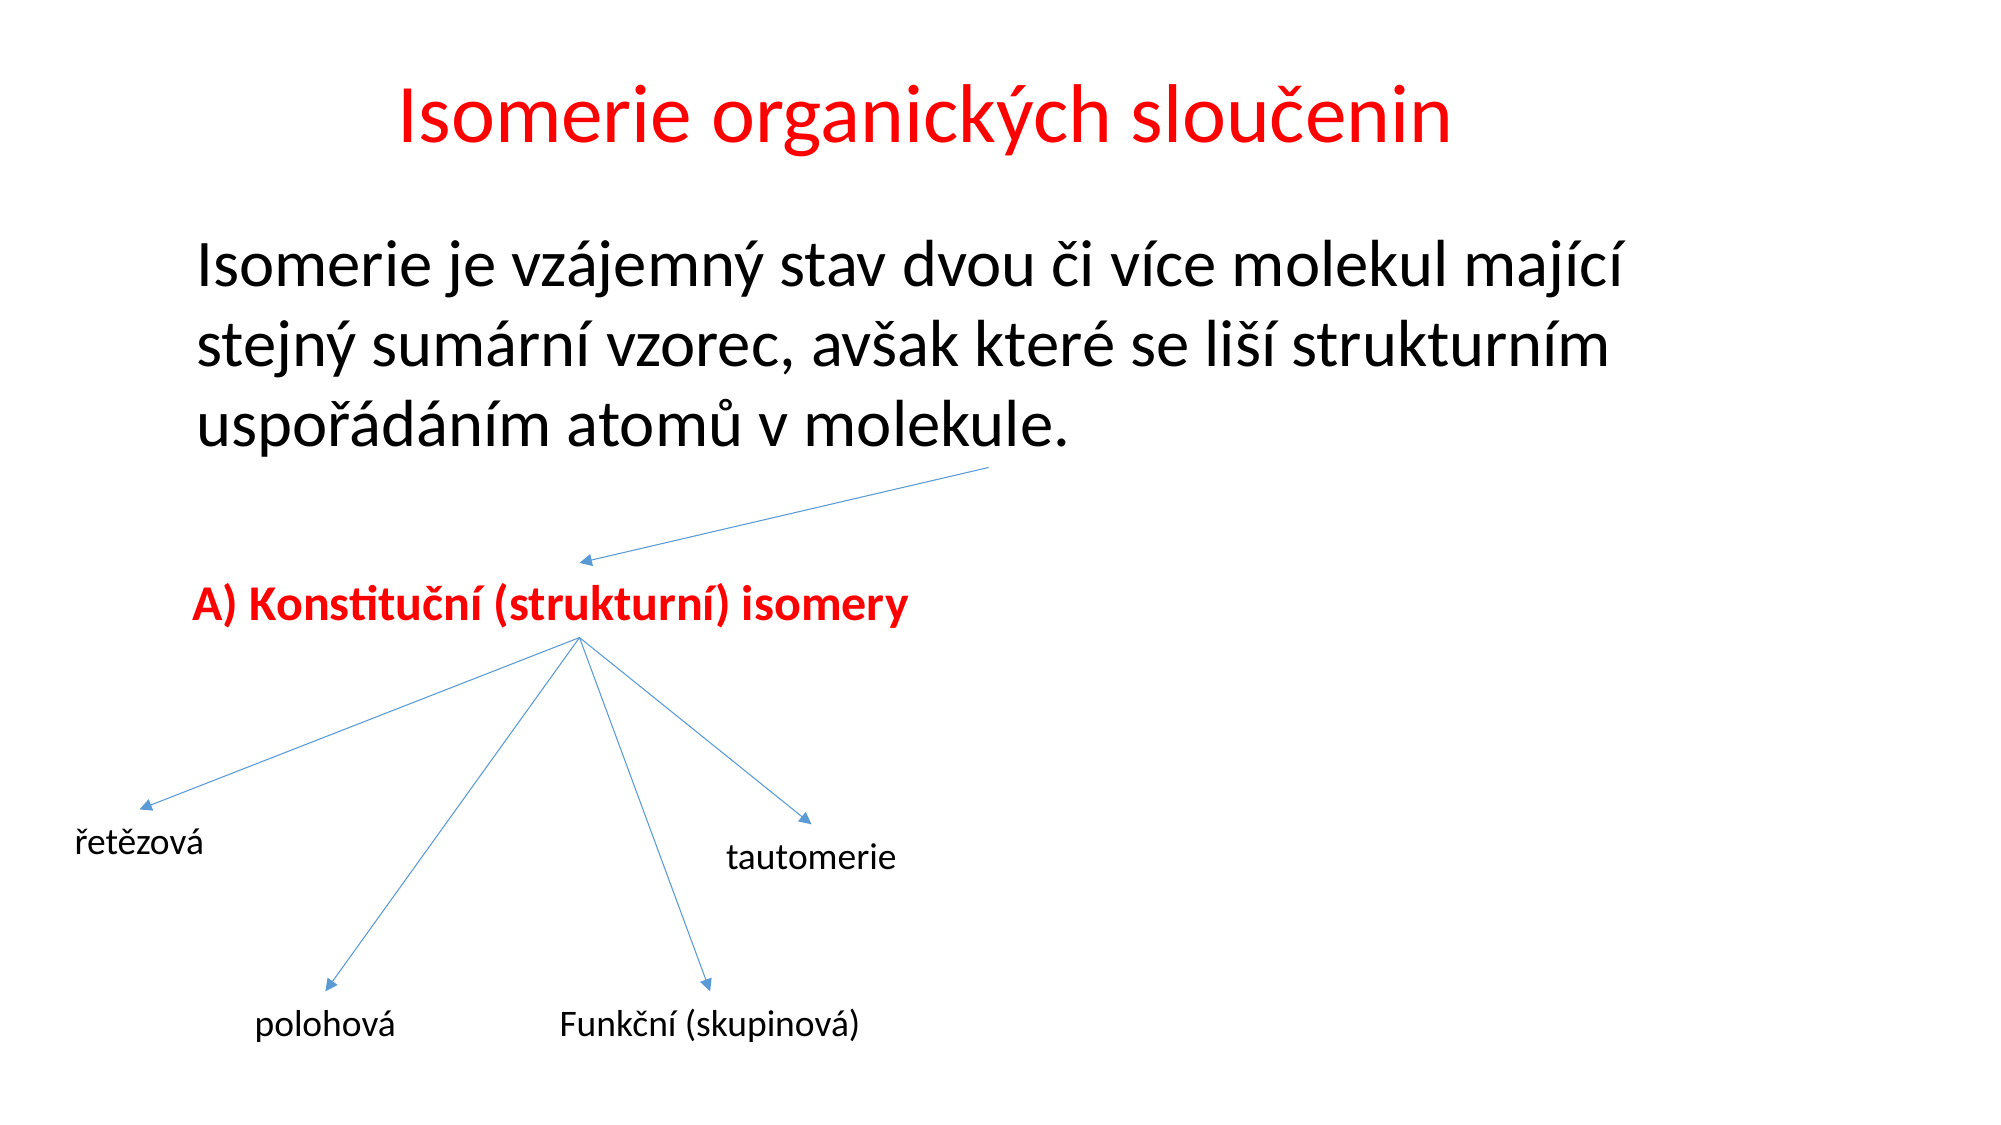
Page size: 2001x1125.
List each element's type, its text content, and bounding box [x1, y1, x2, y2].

text_box tautomerie [711, 824, 912, 884]
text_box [325, 638, 579, 992]
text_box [579, 638, 812, 825]
text_box Isomerie je vzájemný stav dvou či více molekul mající stejný sumární vzorec, avšak které se liší strukturním uspořádáním atomů v molekule. [181, 212, 1796, 468]
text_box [579, 470, 989, 563]
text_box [139, 638, 325, 810]
text_box A) Konstituční (strukturní) isomery [177, 562, 982, 638]
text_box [579, 825, 711, 992]
text_box Isomerie organických sloučenin [382, 51, 1469, 167]
text_box polohová [239, 991, 411, 1052]
text_box Funkční (skupinová) [544, 991, 876, 1052]
text_box řetězová [59, 809, 220, 870]
